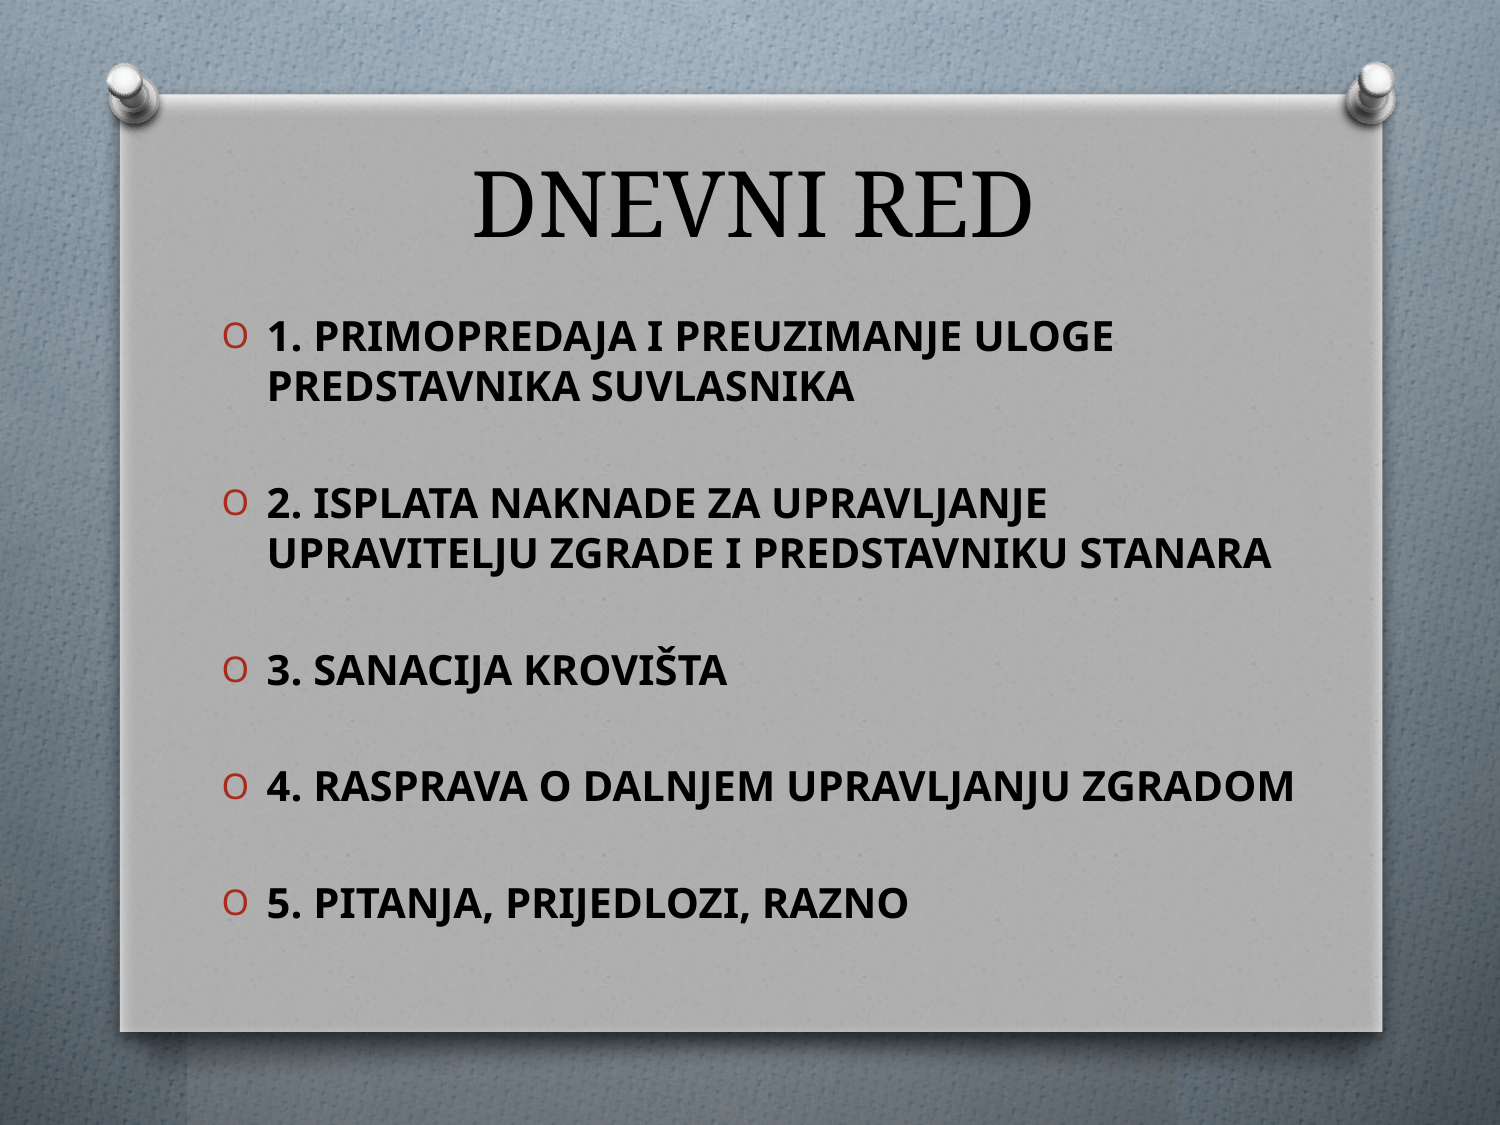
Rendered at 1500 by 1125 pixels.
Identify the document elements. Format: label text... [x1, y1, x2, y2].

title DNEVNI RED [183, 101, 1326, 299]
picture [1317, 35, 1439, 156]
picture [75, 29, 198, 153]
list 1. PRIMOPREDAJA I PREUZIMANJE ULOGE PREDSTAVNIKA SUVLASNIKA 2. ISPLATA NAKNADE ZA UPRAVLJANJE UPRAVITELJU ZGRADE I PREDSTAVNIKU STANARA 3. SANACIJA KROVIŠTA 4. RASPRAVA O DALNJEM UPRAVLJANJU ZGRADOM 5. PITANJA, PRIJEDLOZI, RAZNO [206, 302, 1329, 988]
